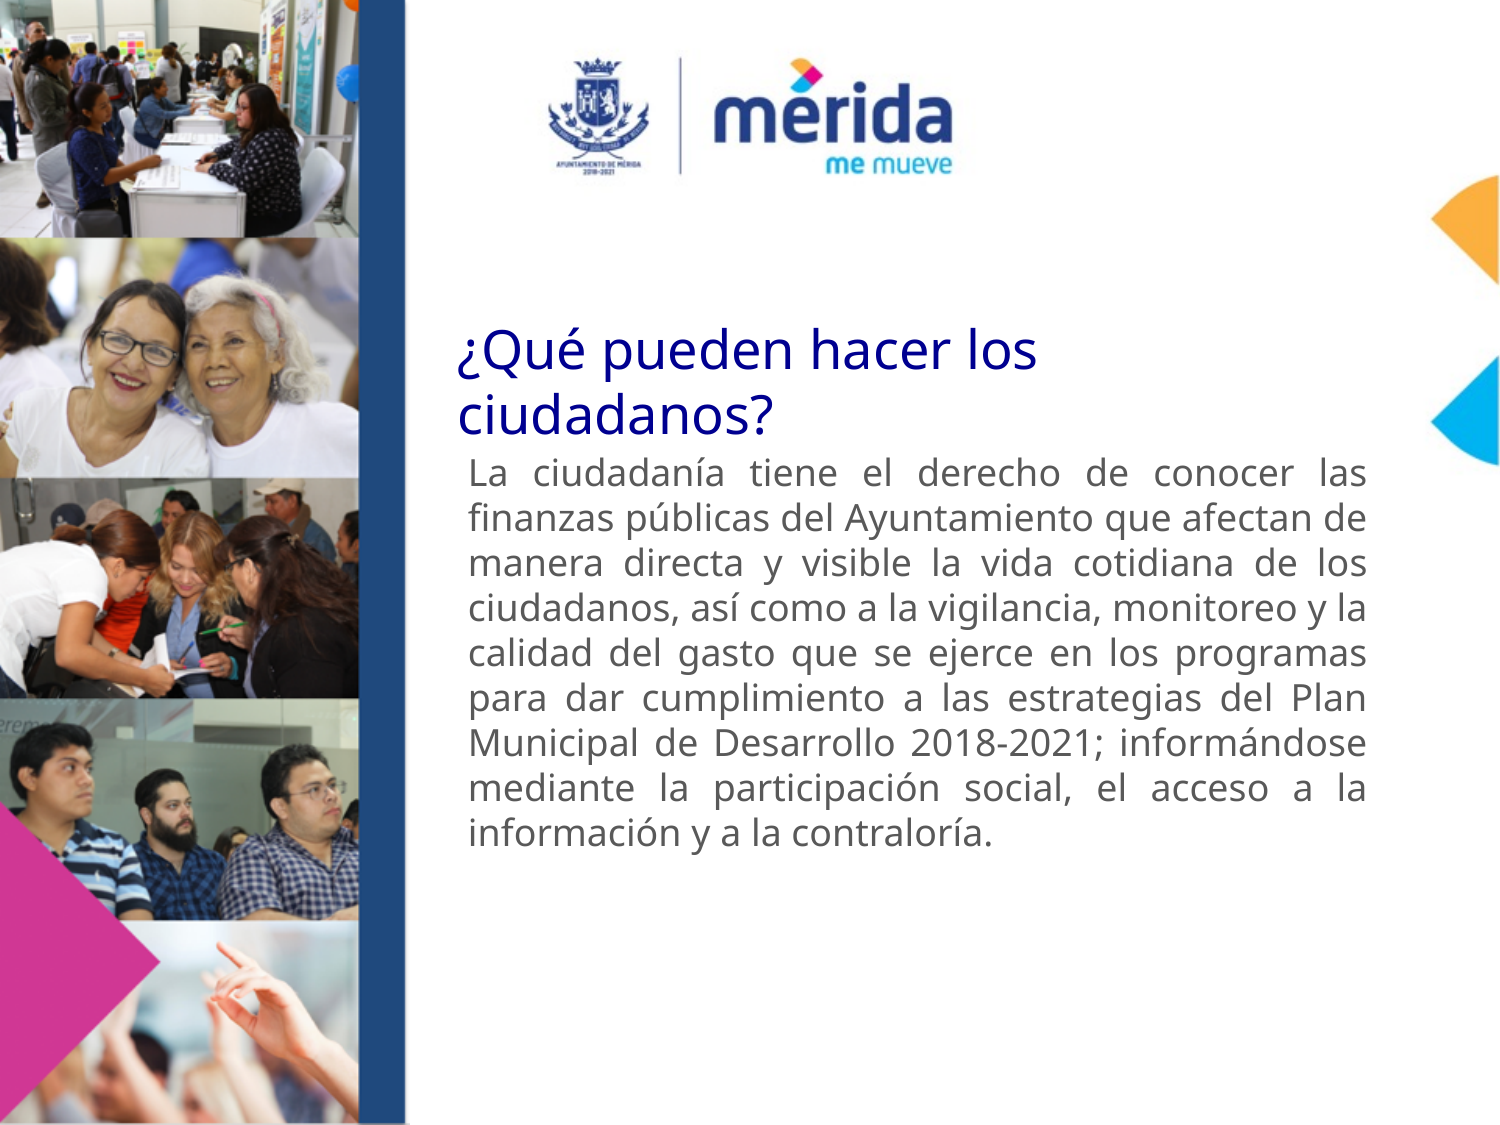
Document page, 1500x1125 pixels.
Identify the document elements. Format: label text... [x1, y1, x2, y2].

picture [0, 0, 1500, 1125]
text_box La ciudadanía tiene el derecho de conocer las finanzas públicas del Ayuntamiento que afectan de manera directa y visible la vida cotidiana de los ciudadanos, así como a la vigilancia, monitoreo y la calidad del gasto que se ejerce en los programas para dar cumplimiento a las estrategias del Plan Municipal de Desarrollo 2018-2021; informándose mediante la participación social, el acceso a la información y a la contraloría. [453, 441, 1383, 862]
text_box ¿Qué pueden hacer los ciudadanos? [442, 308, 1370, 453]
